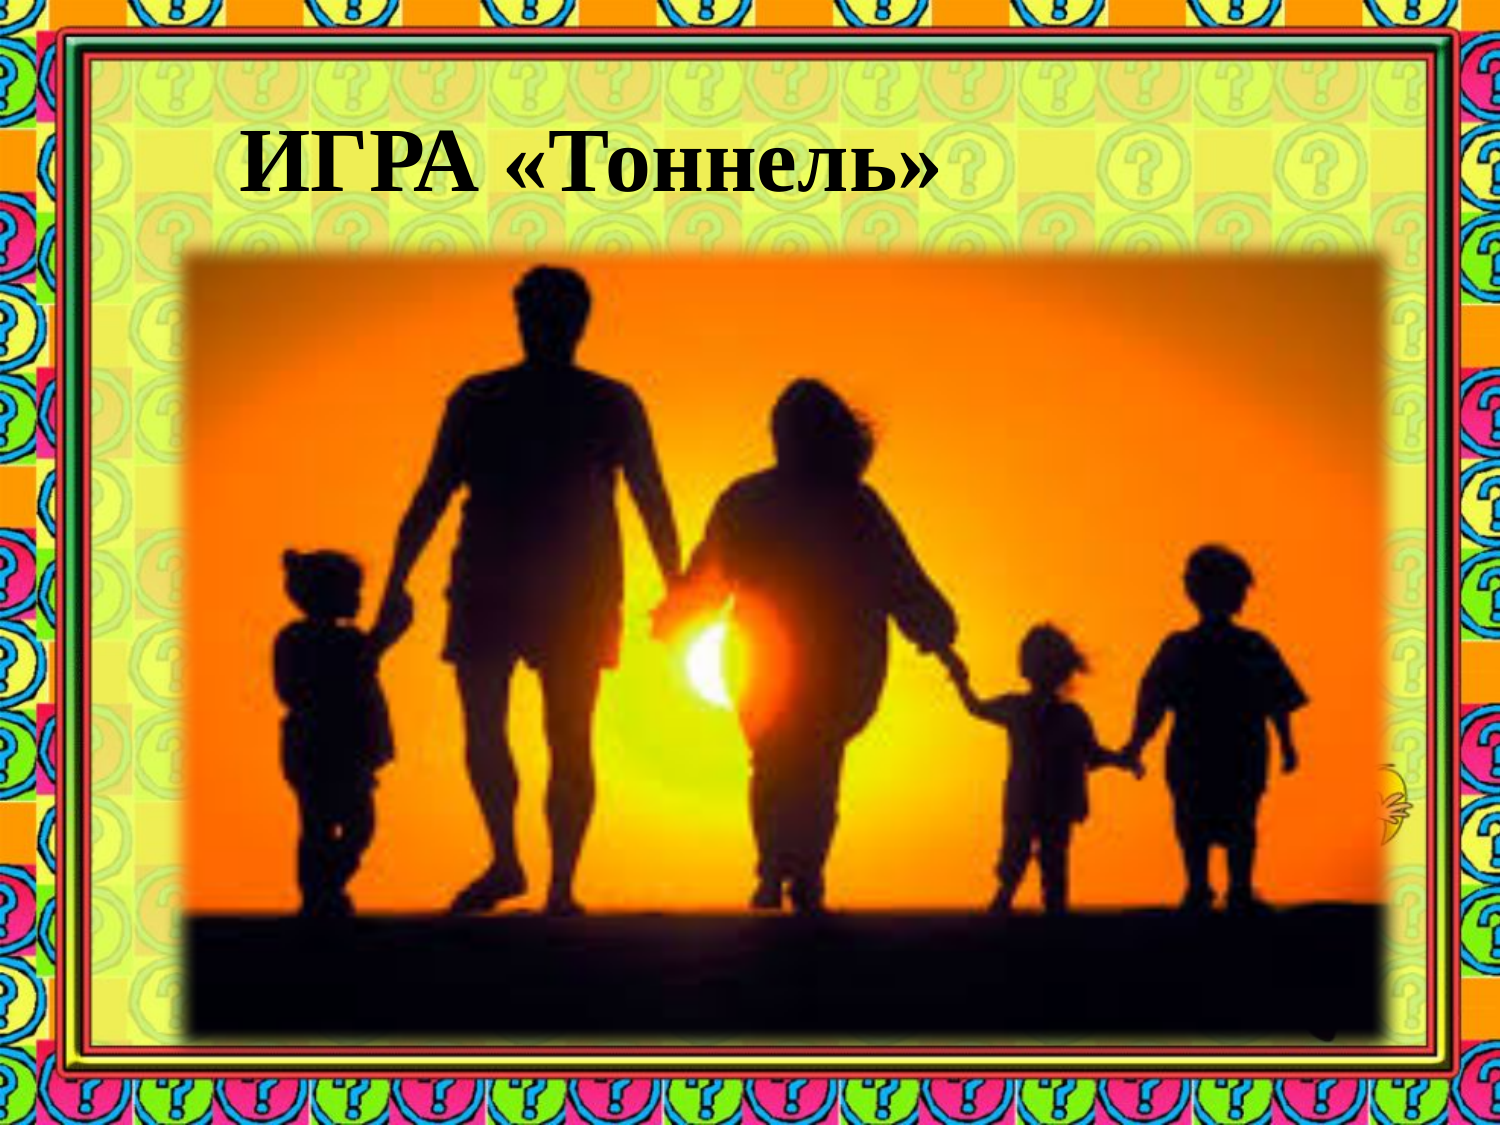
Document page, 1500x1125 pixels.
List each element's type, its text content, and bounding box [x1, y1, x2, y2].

picture [0, 66, 9, 77]
picture [0, 1072, 9, 1089]
picture [0, 398, 10, 417]
picture [0, 552, 10, 573]
picture [0, 217, 10, 236]
picture [0, 0, 1500, 1125]
picture [0, 646, 9, 665]
text_box ИГРА «Тоннель» [152, 92, 1032, 218]
